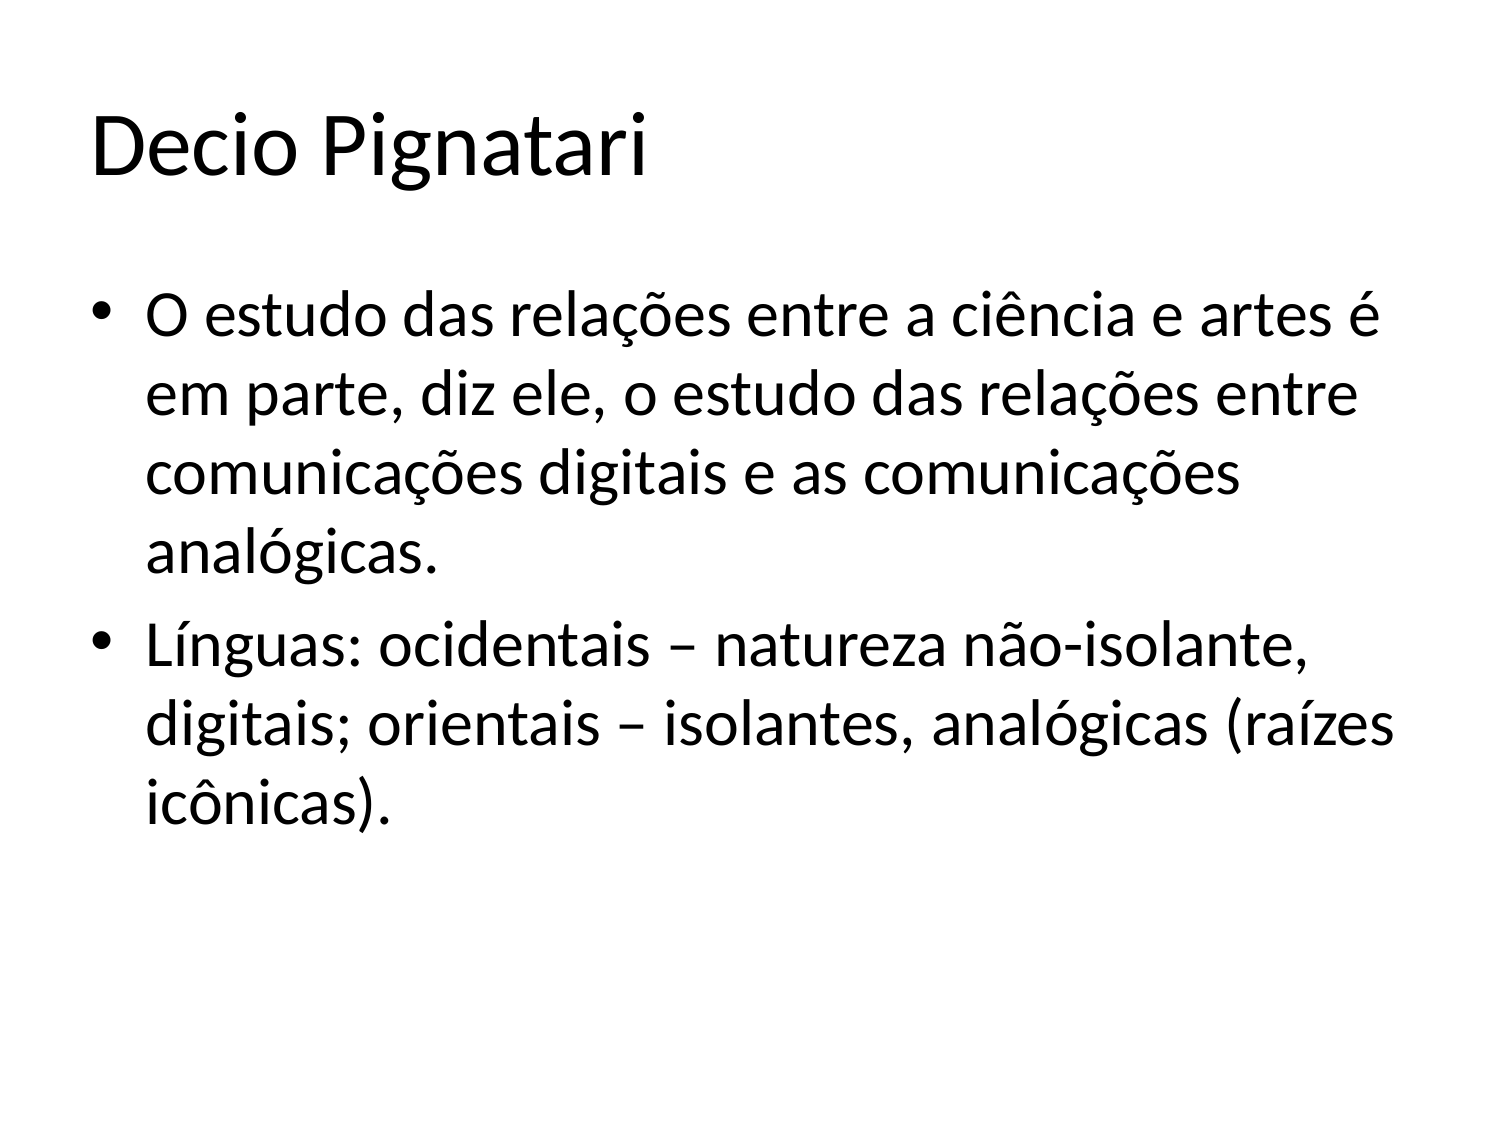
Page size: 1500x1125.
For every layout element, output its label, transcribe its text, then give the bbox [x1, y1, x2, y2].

title Decio Pignatari [75, 45, 1425, 233]
list O estudo das relações entre a ciência e artes é em parte, diz ele, o estudo das relações entre comunicações digitais e as comunicações analógicas. Línguas: ocidentais – natureza não-isolante, digitais; orientais – isolantes, analógicas (raízes icônicas). [75, 262, 1425, 1005]
